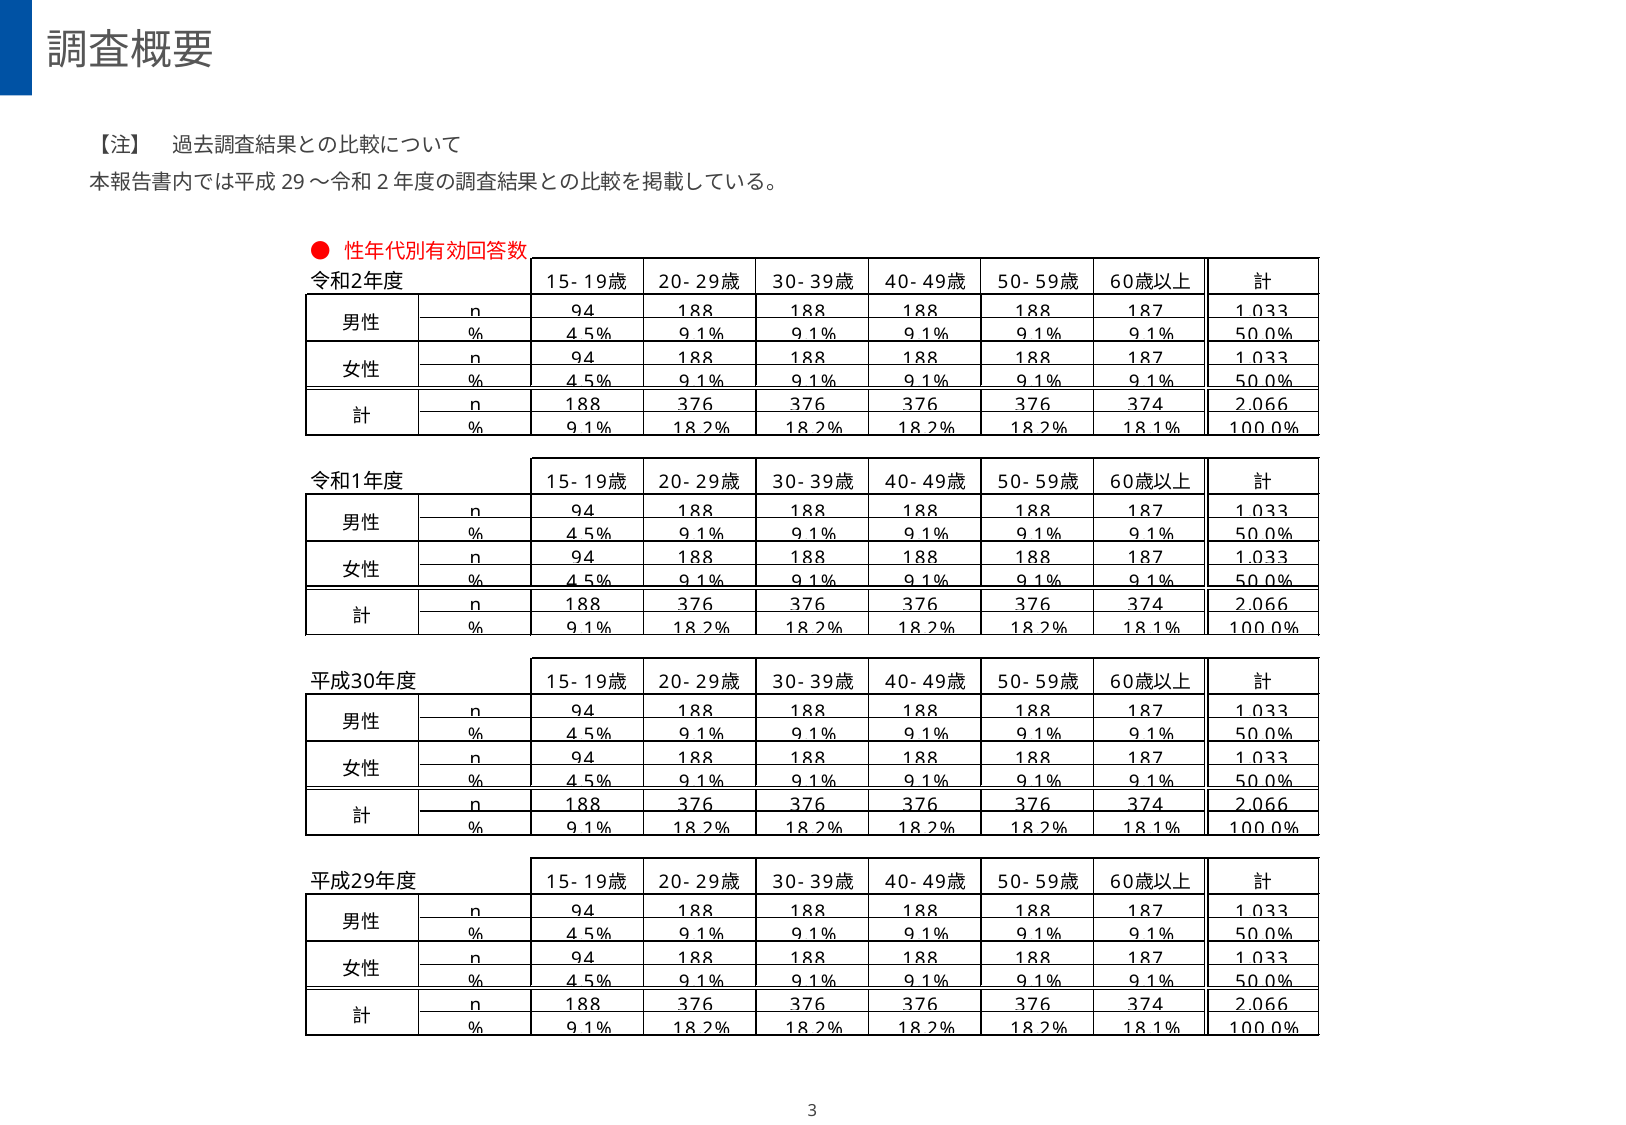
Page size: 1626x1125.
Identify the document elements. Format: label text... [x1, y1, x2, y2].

text_box 【注】 過去調査結果との比較について 本報告書内では平成29～令和2年度の調査結果との比較を掲載している。 [74, 111, 1551, 202]
picture [284, 232, 1341, 1060]
title 調査概要 [31, 0, 1594, 96]
